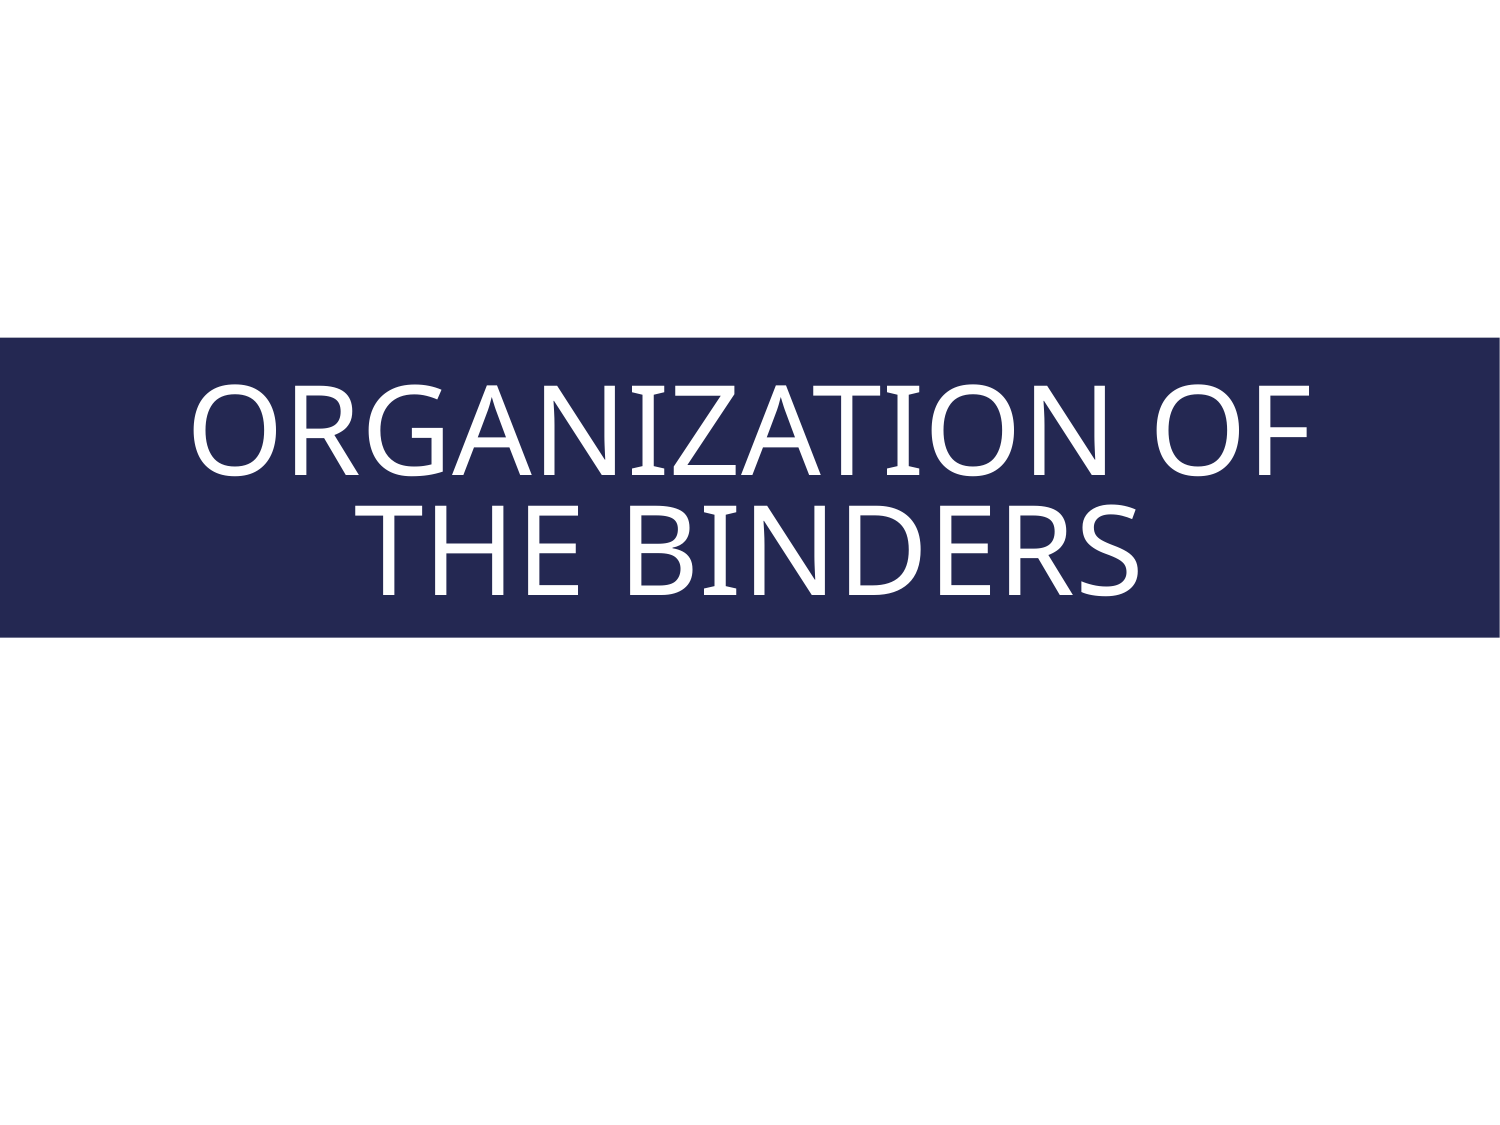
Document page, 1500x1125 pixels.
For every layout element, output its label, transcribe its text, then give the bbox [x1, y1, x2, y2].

title Organization of the Binders [102, 362, 1397, 638]
